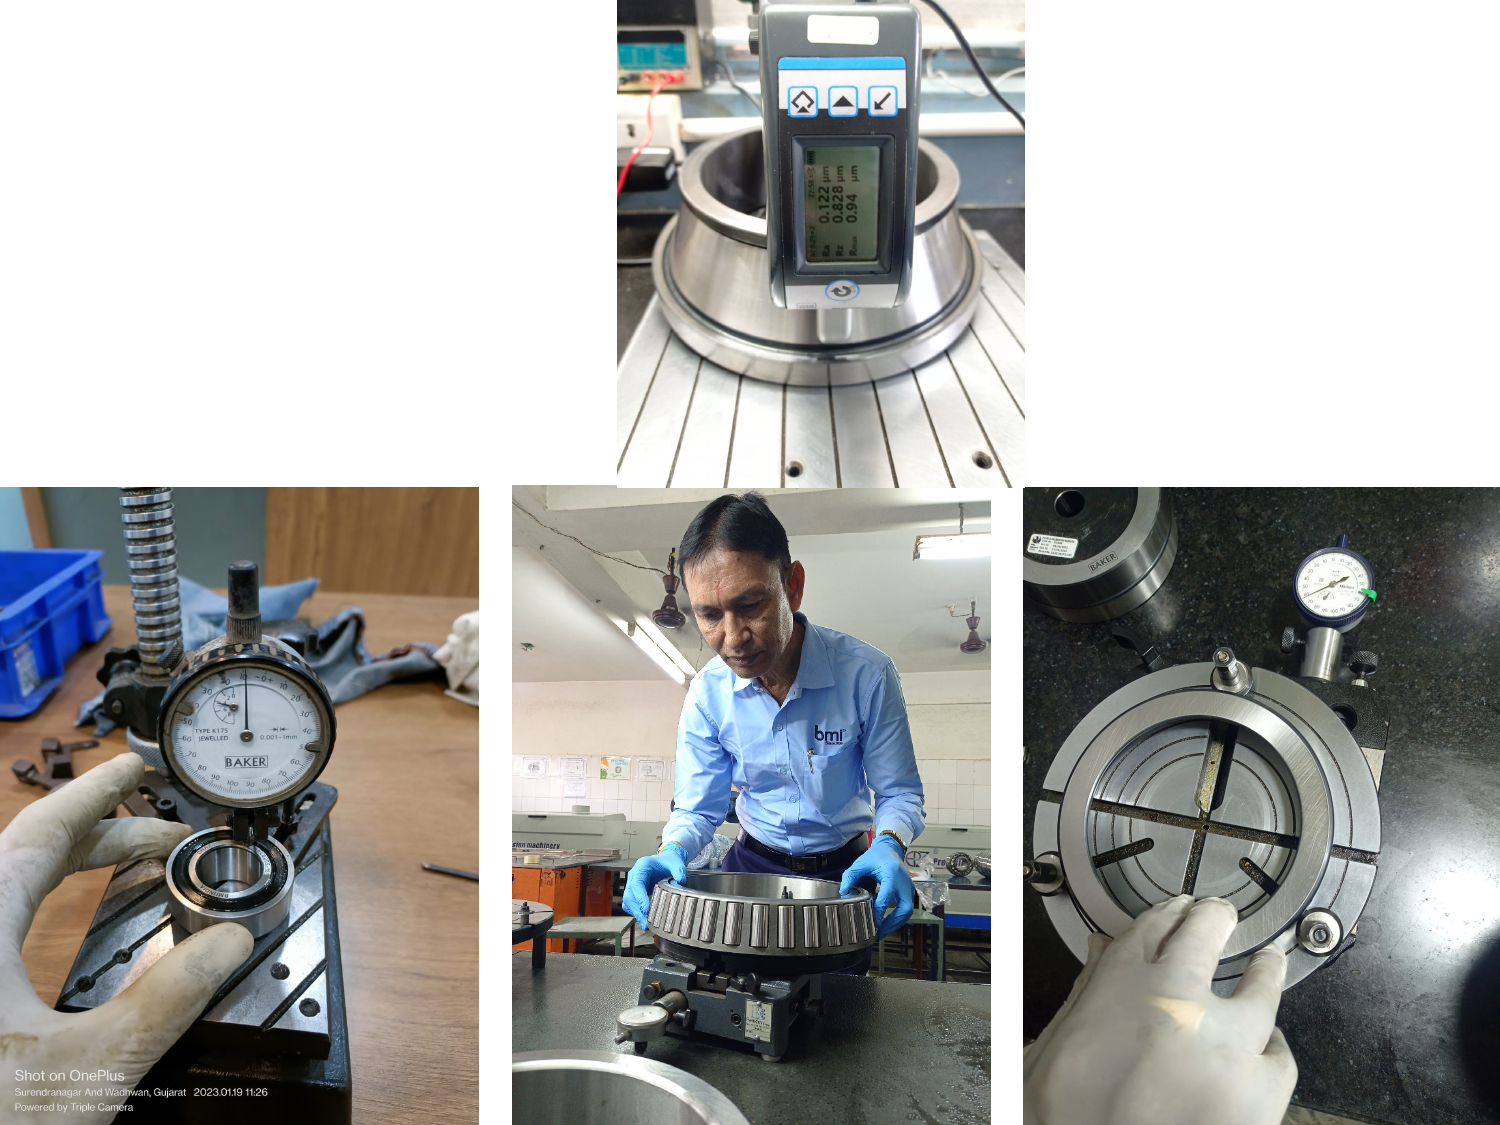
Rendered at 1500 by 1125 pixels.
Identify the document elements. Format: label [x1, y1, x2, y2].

picture [512, 0, 1500, 1125]
picture [0, 487, 479, 1125]
